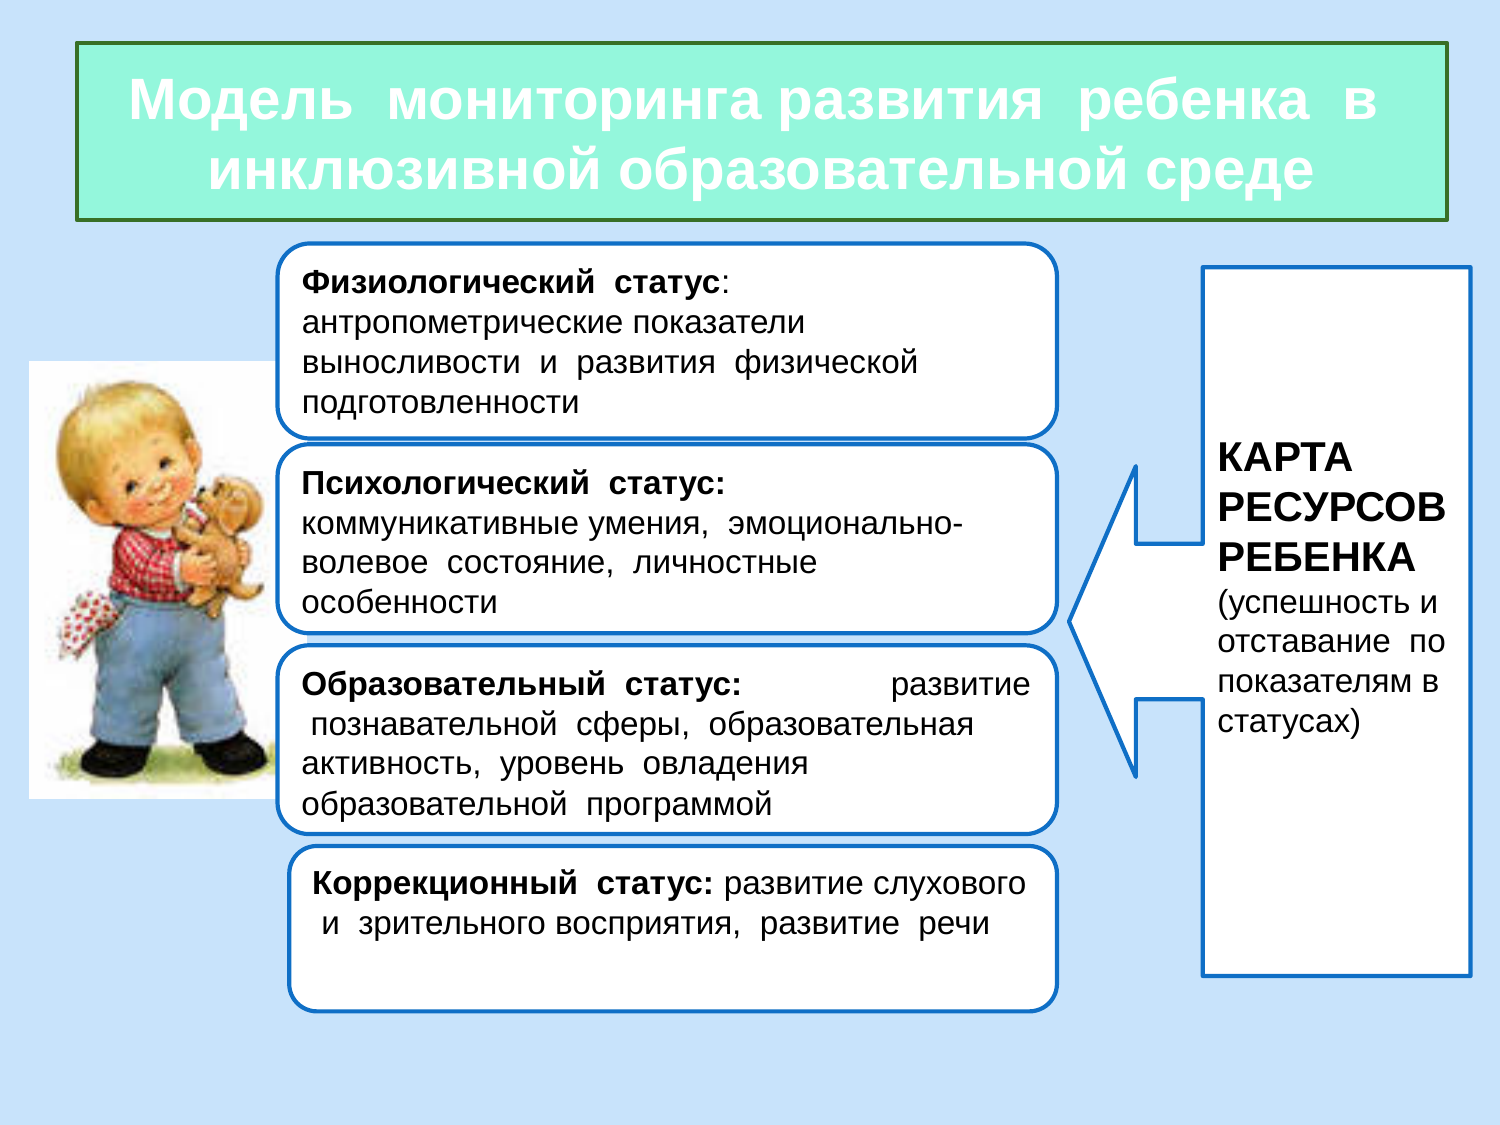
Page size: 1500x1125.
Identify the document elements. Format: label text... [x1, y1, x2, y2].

picture [29, 361, 308, 799]
text_box Образовательный статус: развитие познавательной сферы, образовательная активность, уровень овладения образовательной программой [275, 643, 1060, 837]
text_box Физиологический статус: антропометрические показатели выносливости и развития физической подготовленности [275, 241, 1060, 441]
text_box Психологический статус: коммуникативные умения, эмоционально-волевое состояние, личностные особенности [312, 442, 1060, 636]
text_box КАРТА РЕСУРСОВ РЕБЕНКА (успешность и отставание по показателям в статусах) [1067, 265, 1473, 979]
text_box Коррекционный статус: развитие слухового и зрительного восприятия, развитие речи [287, 843, 1060, 1014]
text_box Модель мониторинга развития ребенка в инклюзивной образовательной среде [75, 41, 1449, 222]
